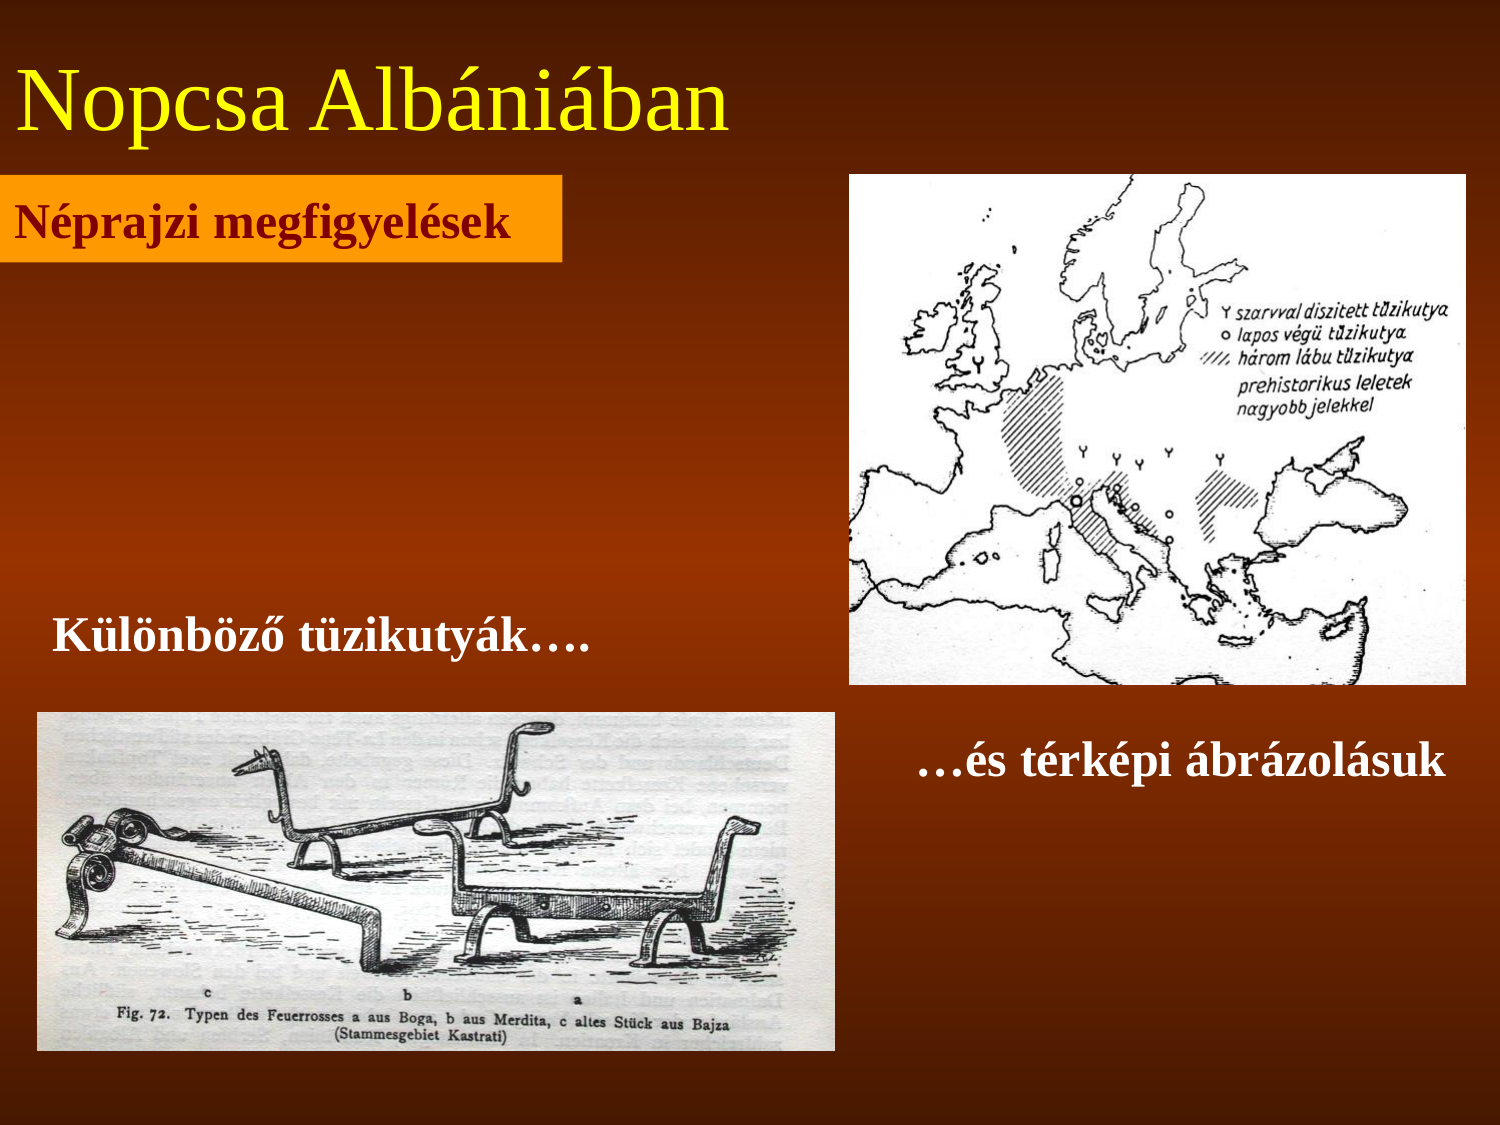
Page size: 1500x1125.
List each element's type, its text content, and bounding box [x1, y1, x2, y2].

title Nopcsa Albániában [0, 0, 1426, 188]
text_box Néprajzi megfigyelések [0, 174, 563, 263]
picture [37, 712, 835, 1052]
picture [849, 174, 1467, 686]
text_box Különböző tüzikutyák…. [37, 575, 663, 688]
text_box …és térképi ábrázolásuk [862, 712, 1500, 800]
